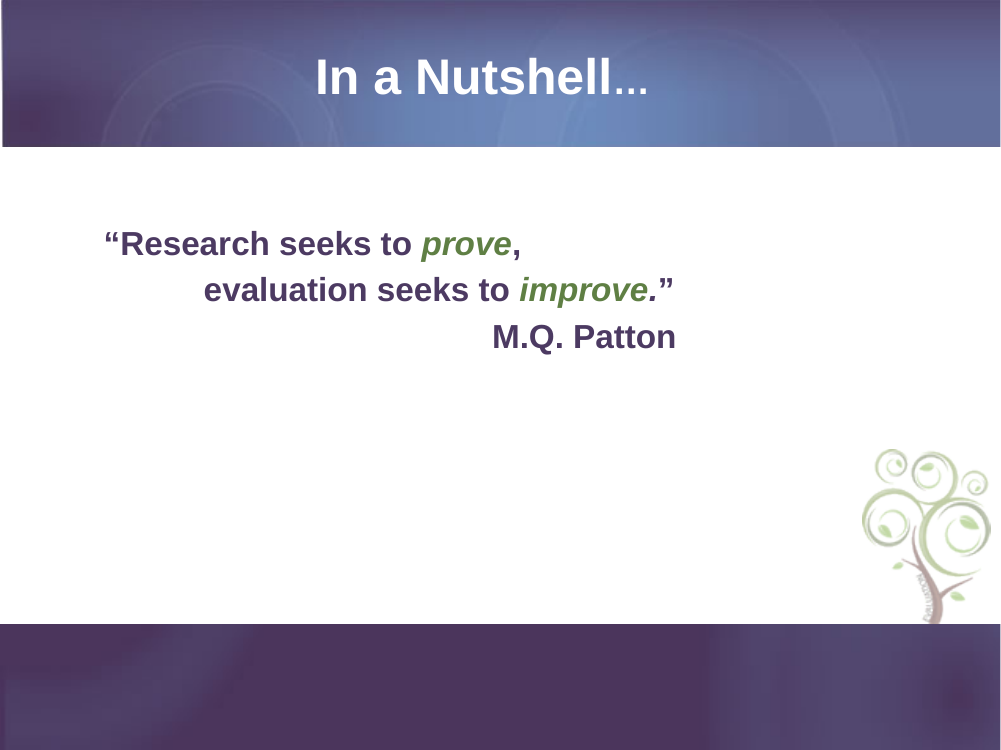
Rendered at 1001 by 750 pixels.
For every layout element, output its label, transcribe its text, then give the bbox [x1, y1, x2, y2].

list “Research seeks to prove, evaluation seeks to improve.” M.Q. Patton [93, 216, 801, 608]
picture [0, 449, 1001, 750]
picture [0, 0, 1001, 147]
text_box In a Nutshell… [300, 37, 813, 113]
